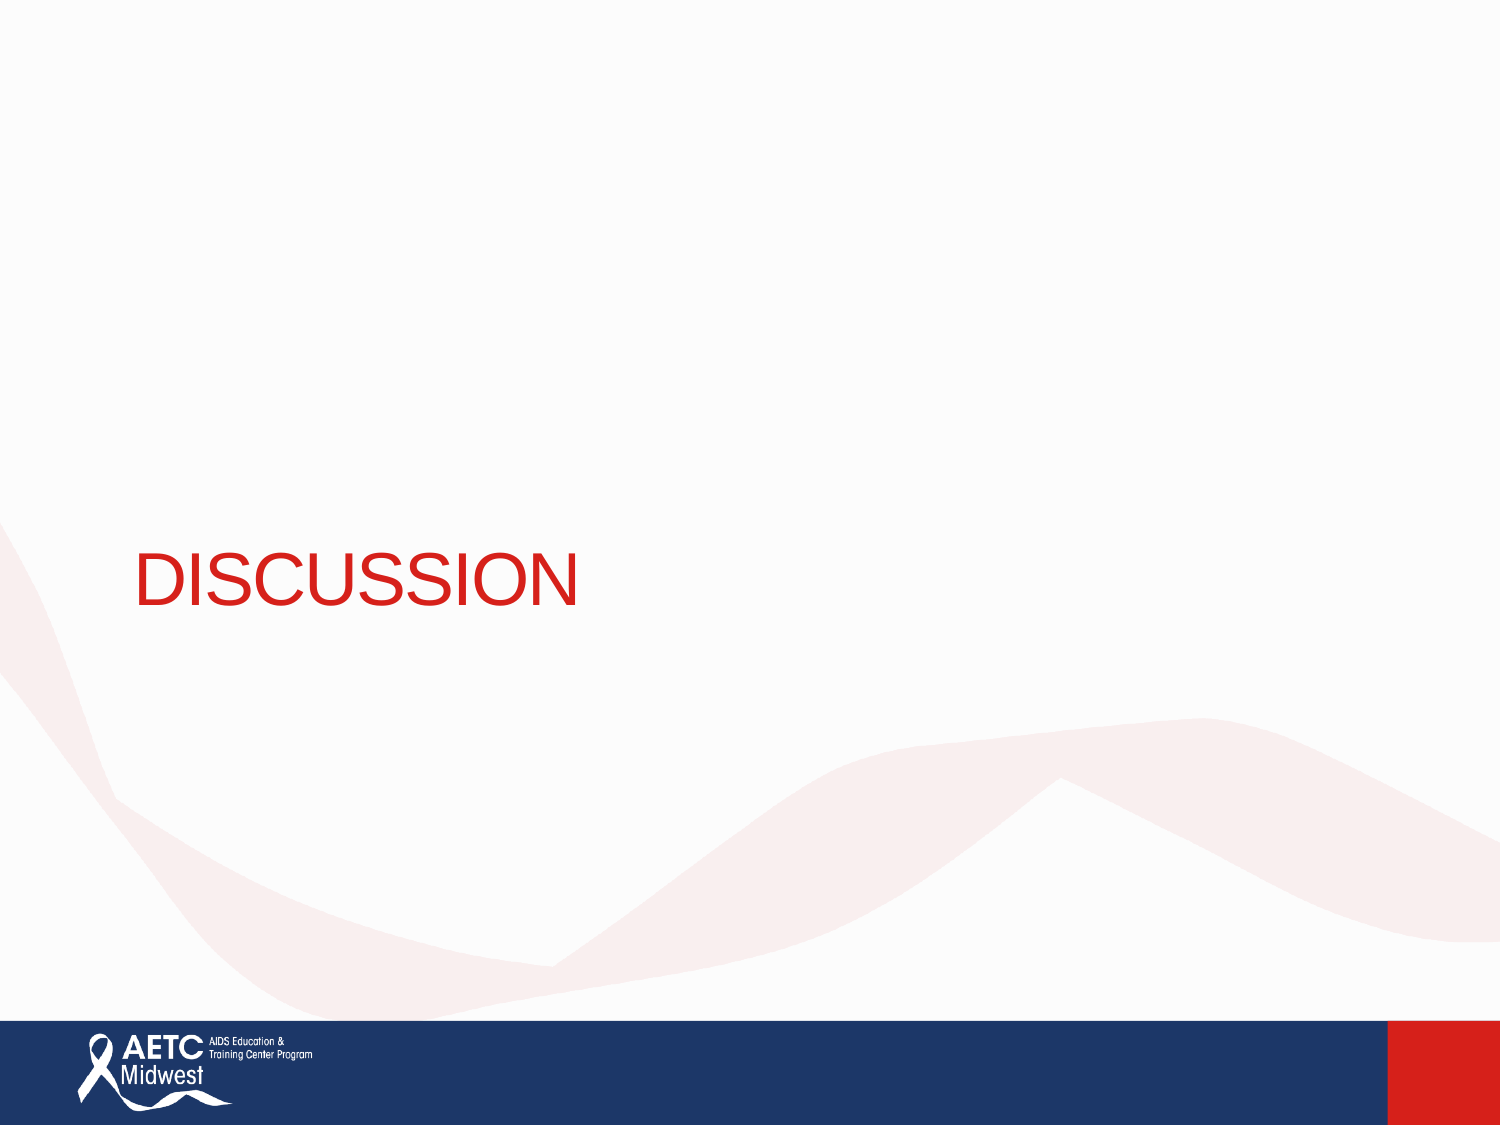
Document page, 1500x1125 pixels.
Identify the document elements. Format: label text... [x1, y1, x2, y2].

picture [76, 1032, 313, 1113]
title Discussion [118, 522, 1375, 715]
